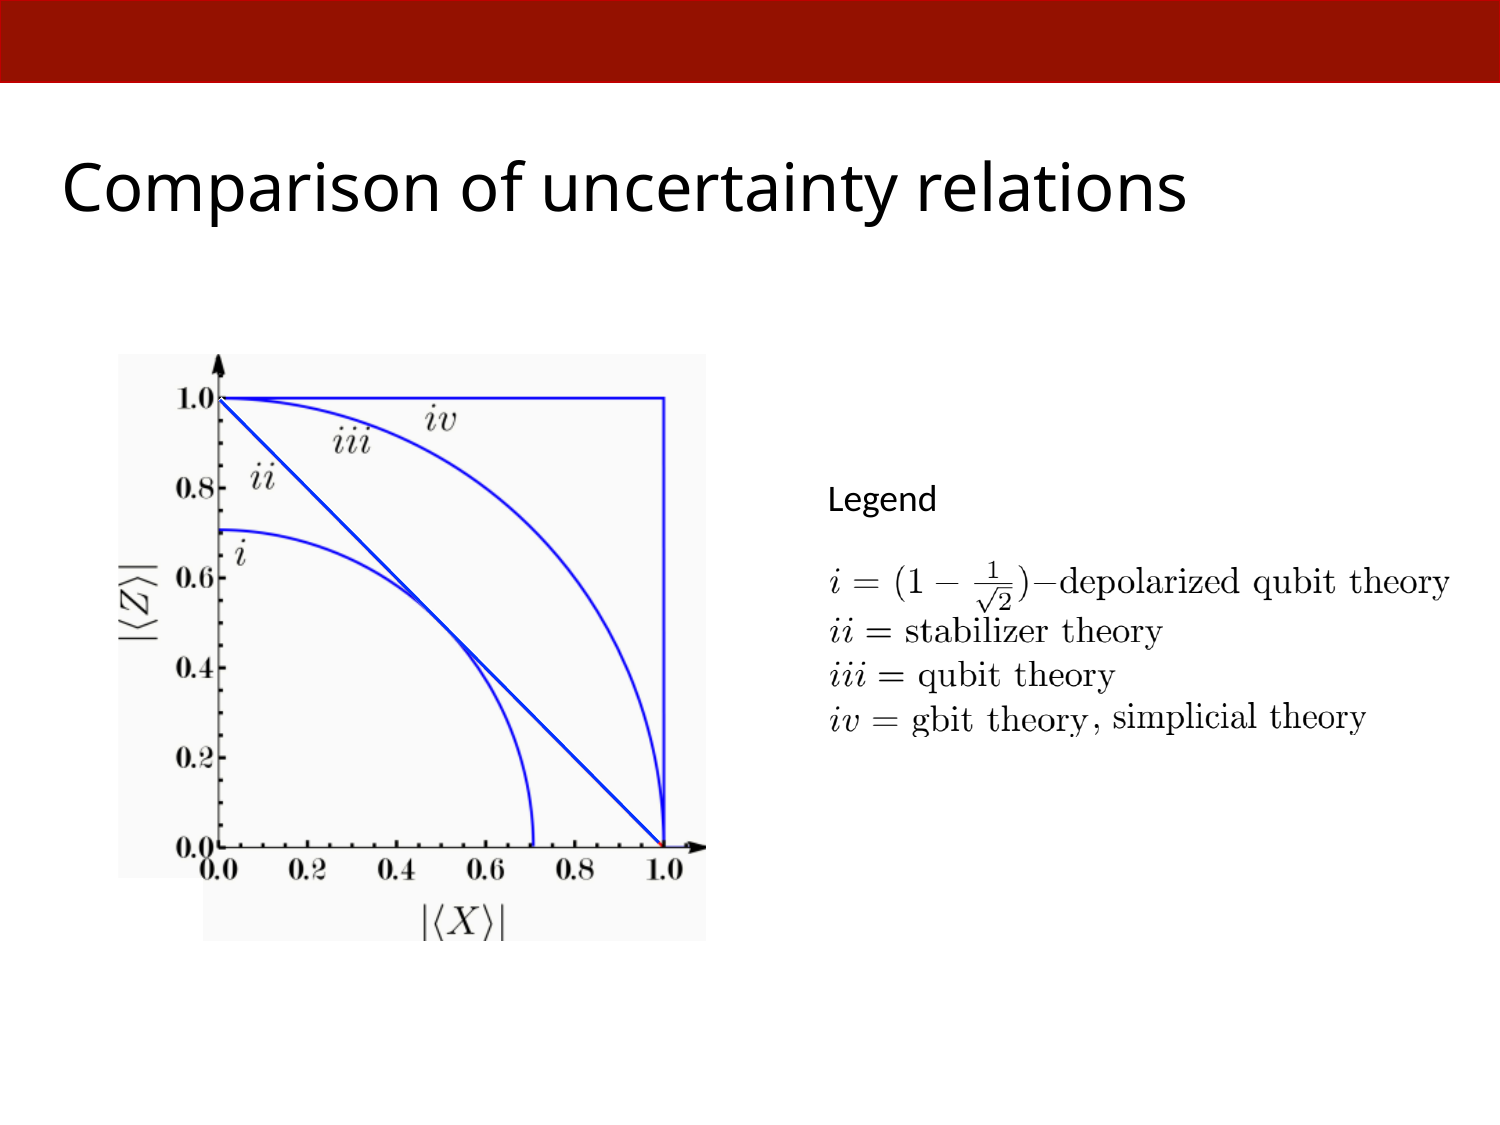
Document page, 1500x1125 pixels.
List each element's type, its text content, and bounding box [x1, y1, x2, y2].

text_box Legend [813, 467, 953, 527]
picture [118, 354, 706, 941]
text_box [219, 399, 659, 843]
picture [830, 560, 1450, 737]
text_box Comparison of uncertainty relations [45, 148, 1500, 233]
text_box [0, 0, 1500, 83]
